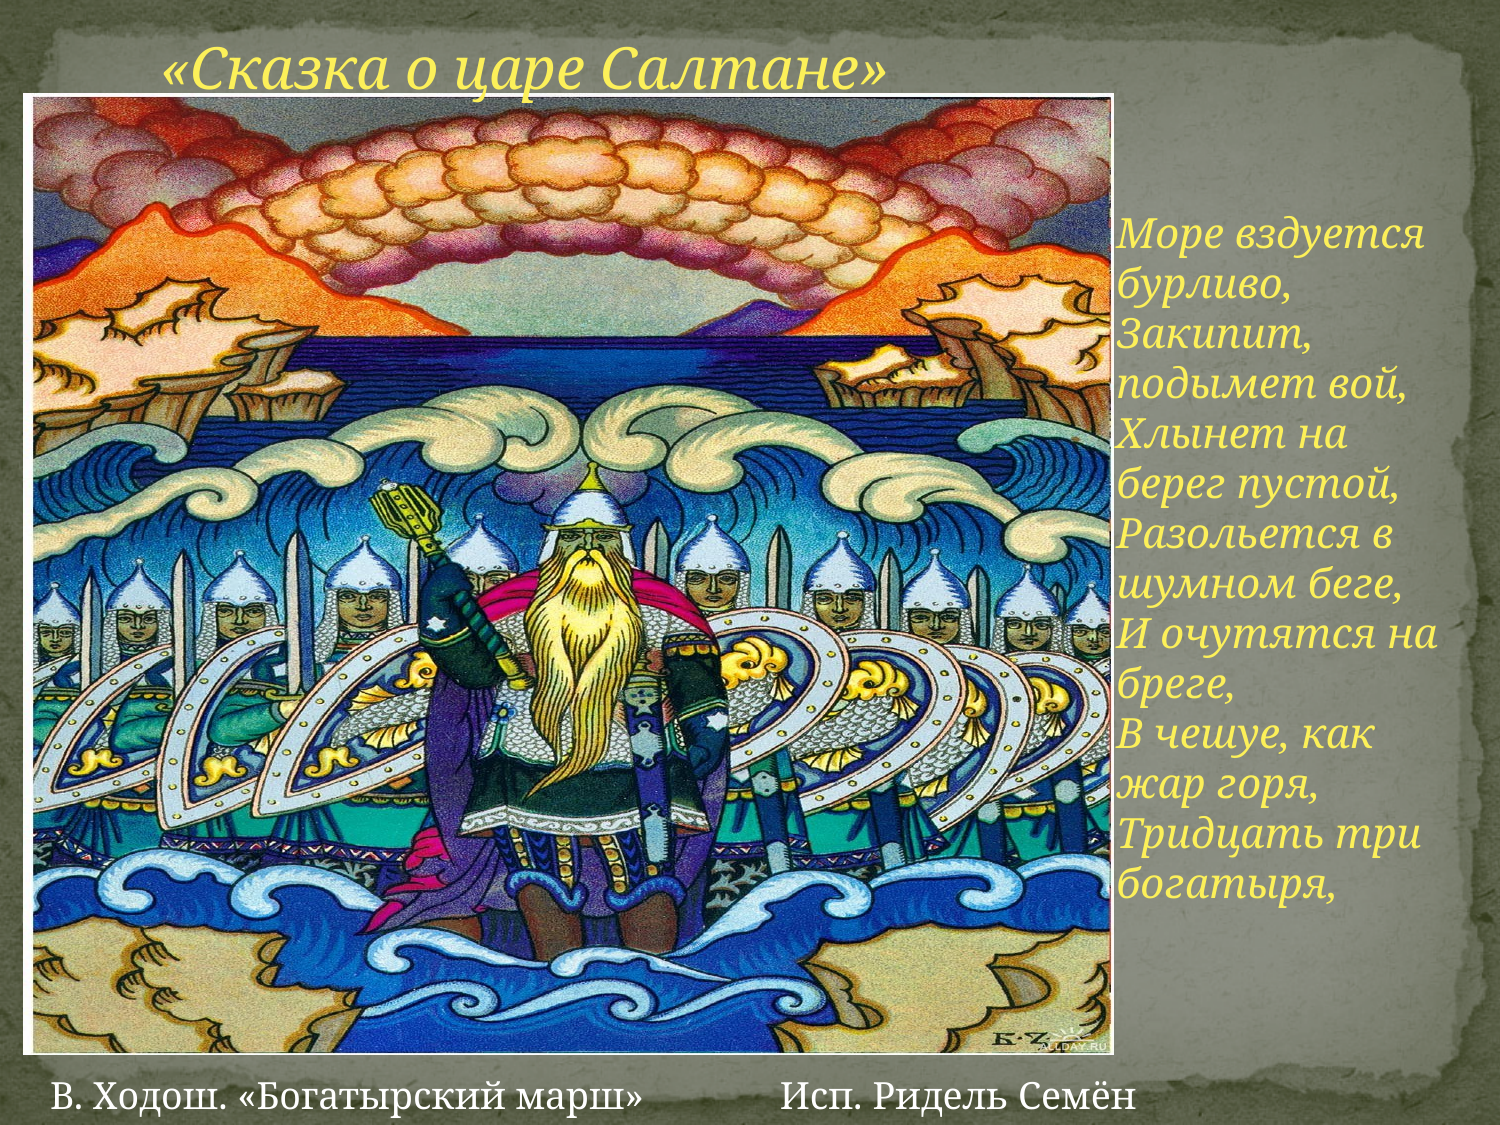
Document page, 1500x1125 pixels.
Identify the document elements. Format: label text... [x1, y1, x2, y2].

text_box Море вздуется бурливо, Закипит, подымет вой, Хлынет на берег пустой, Разольется в шумном беге, И очутятся на бреге, В чешуе, как жар горя, Тридцать три богатыря, [1123, 199, 1477, 915]
text_box «Сказка о царе Салтане» [23, 23, 1079, 85]
picture [23, 93, 1114, 1055]
text_box В. Ходош. «Богатырский марш» Исп. Ридель Семён [35, 1064, 1184, 1125]
